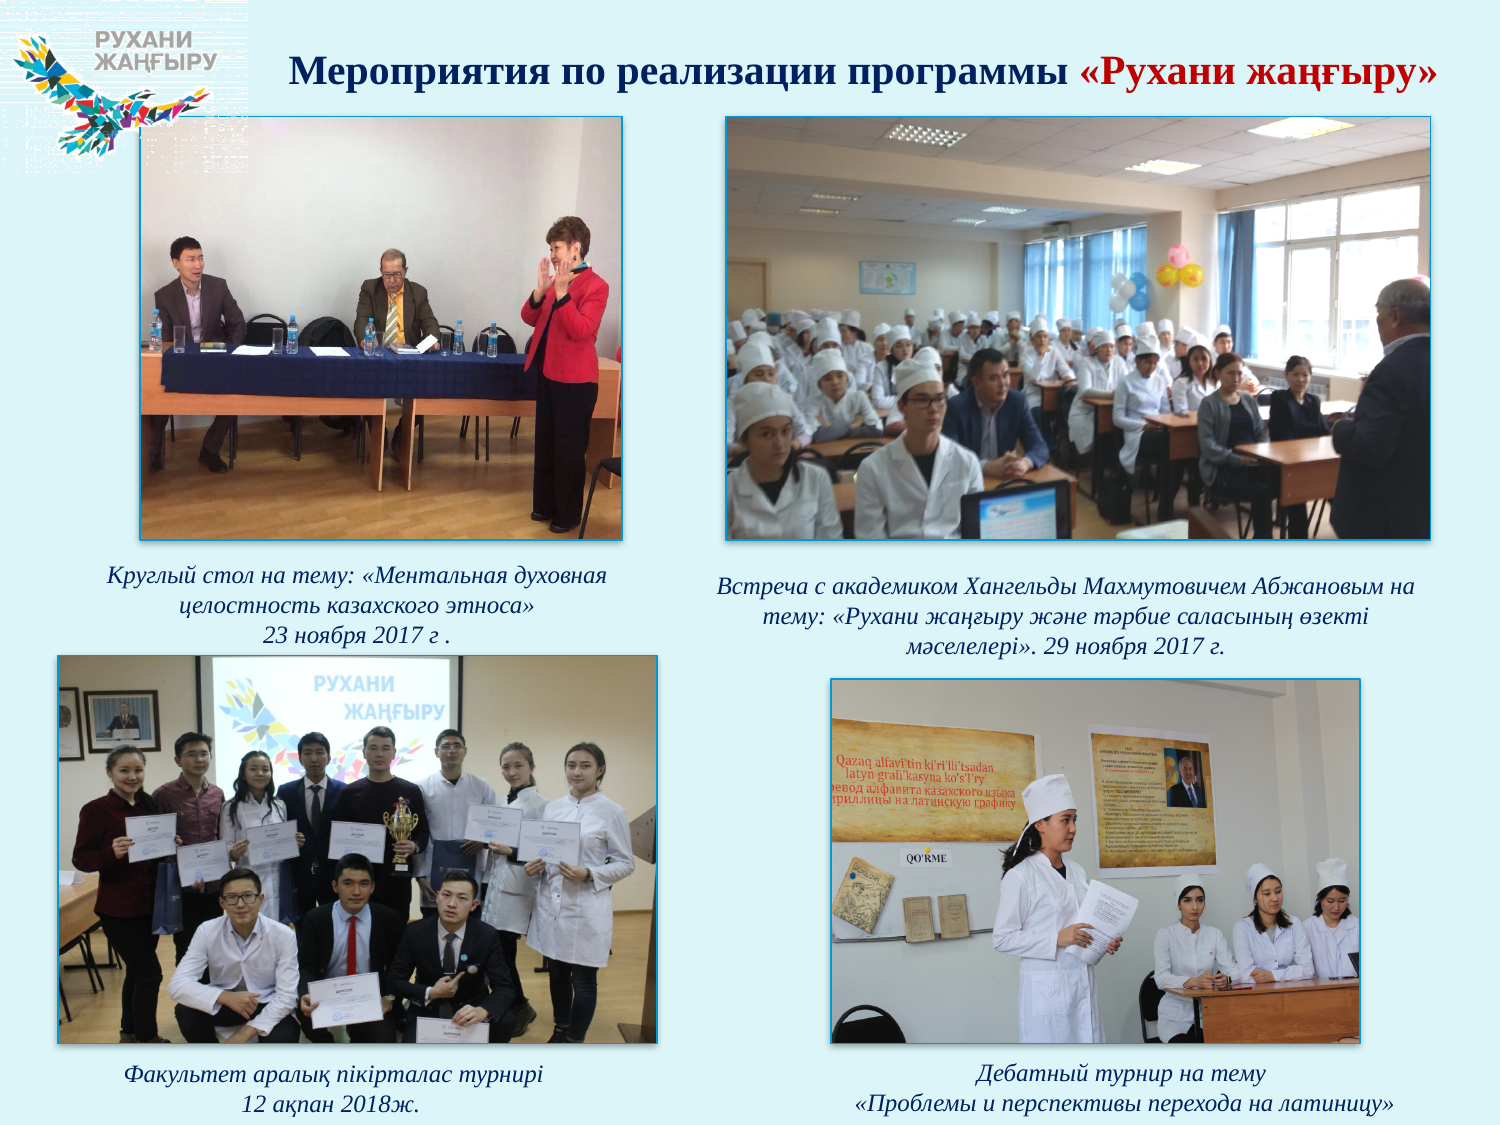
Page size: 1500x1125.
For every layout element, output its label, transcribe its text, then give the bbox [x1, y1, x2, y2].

text_box Дебатный турнир на тему «Проблемы и перспективы перехода на латиницу» [749, 1049, 1500, 1124]
picture [60, 657, 655, 1042]
text_box Мероприятия по реализации программы «Рухани жаңғыру» [273, 35, 1454, 100]
picture [0, 0, 620, 538]
picture [728, 118, 1429, 538]
text_box Встреча с академиком Хангельды Махмутовичем Абжановым на тему: «Рухани жаңғыру және тәрбие саласының өзекті мәселелері». 29 ноября 2017 г. [691, 562, 1442, 697]
text_box Факультет аралық пікірталас турнирі 12 ақпан 2018ж. [0, 1049, 668, 1125]
picture [833, 681, 1358, 1042]
text_box Круглый стол на тему: «Ментальная духовная целостность казахского этноса» 23 ноября 2017 г . [58, 551, 657, 653]
